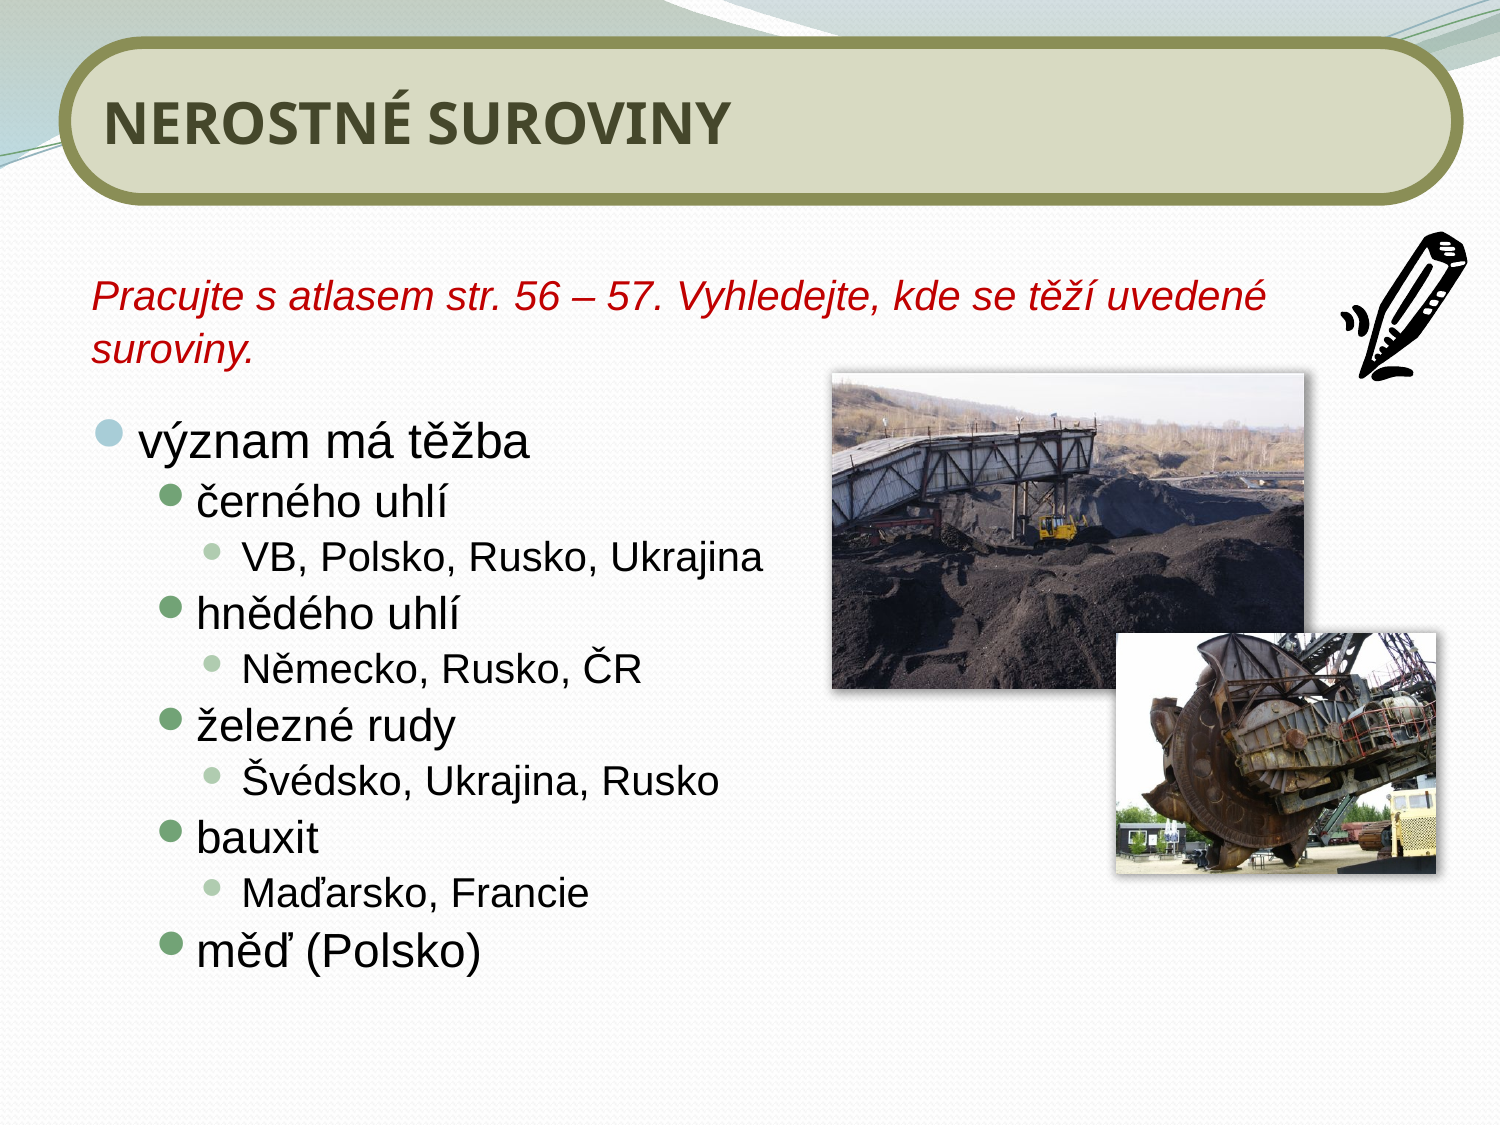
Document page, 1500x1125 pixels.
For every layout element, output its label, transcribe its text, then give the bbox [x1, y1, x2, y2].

list Pracujte s atlasem str. 56 – 57. Vyhledejte, kde se těží uvedené suroviny. význam má těžba černého uhlí VB, Polsko, Rusko, Ukrajina hnědého uhlí Německo, Rusko, ČR železné rudy Švédsko, Ukrajina, Rusko bauxit Maďarsko, Francie měď (Polsko) [76, 267, 1427, 988]
picture [1340, 231, 1468, 382]
text_box NEROSTNÉ SUROVINY [64, 42, 1458, 200]
picture [832, 373, 1437, 874]
